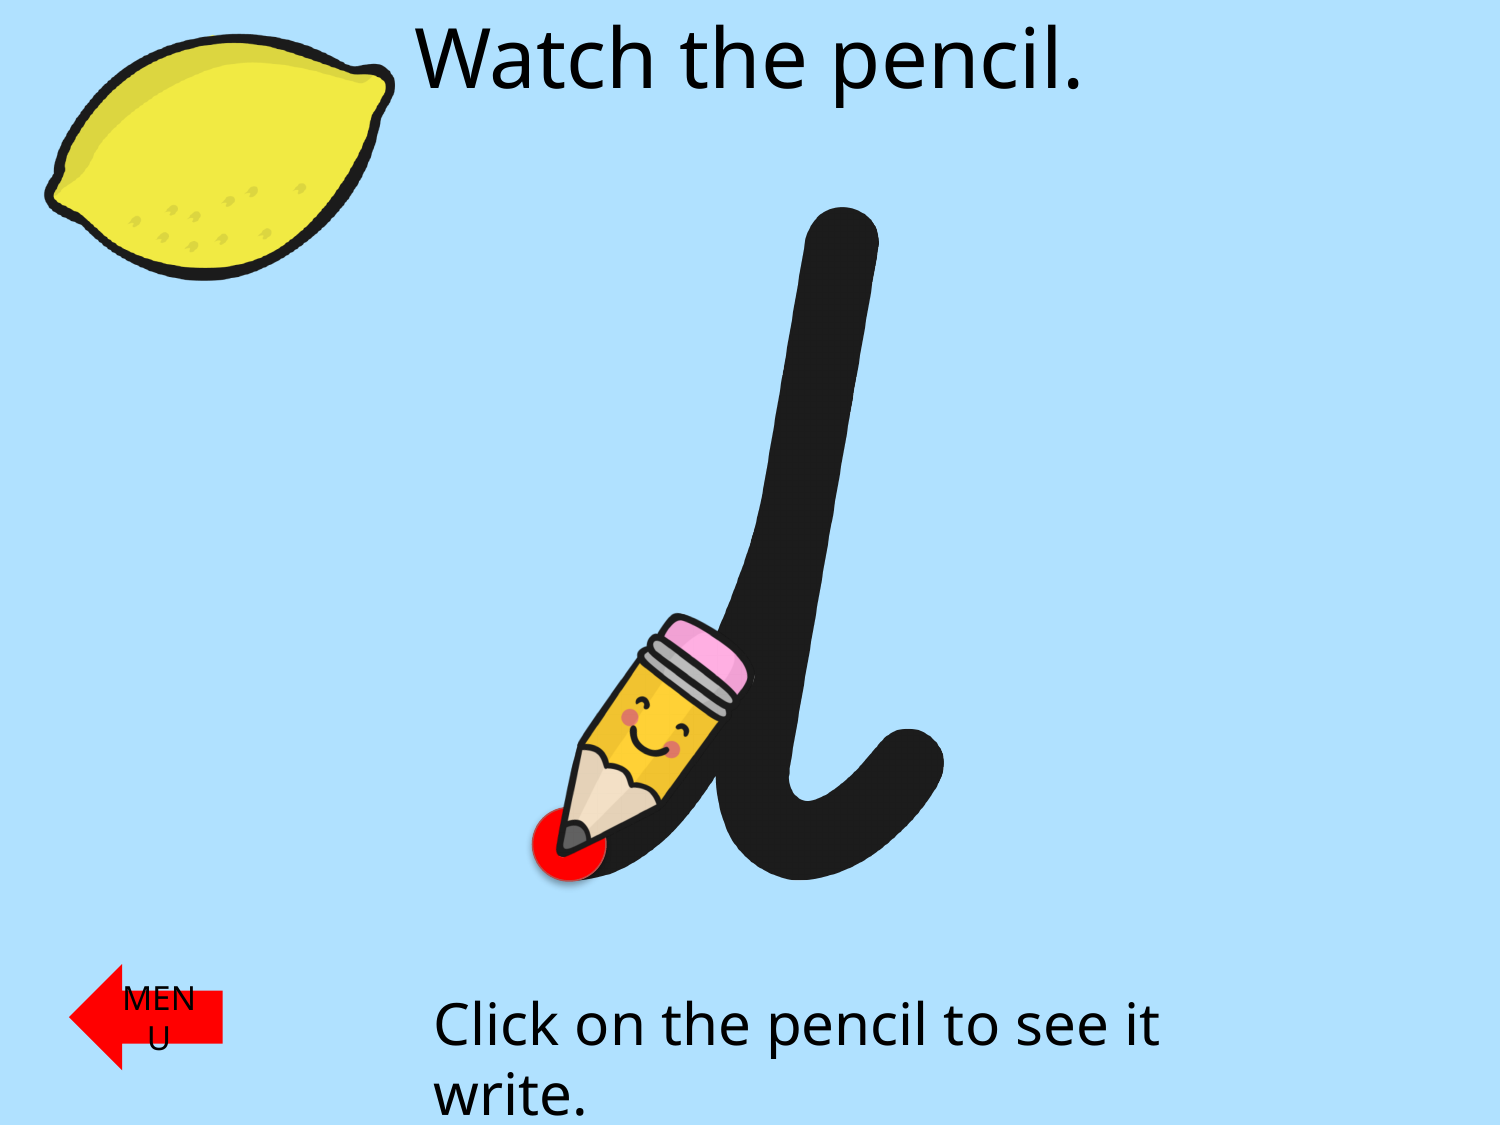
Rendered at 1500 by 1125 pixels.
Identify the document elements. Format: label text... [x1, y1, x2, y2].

text_box MENU [66, 962, 225, 1073]
picture [0, 0, 1500, 1125]
text_box Watch the pencil. [183, 0, 1317, 113]
text_box Click on the pencil to see it write. [419, 979, 1258, 1125]
